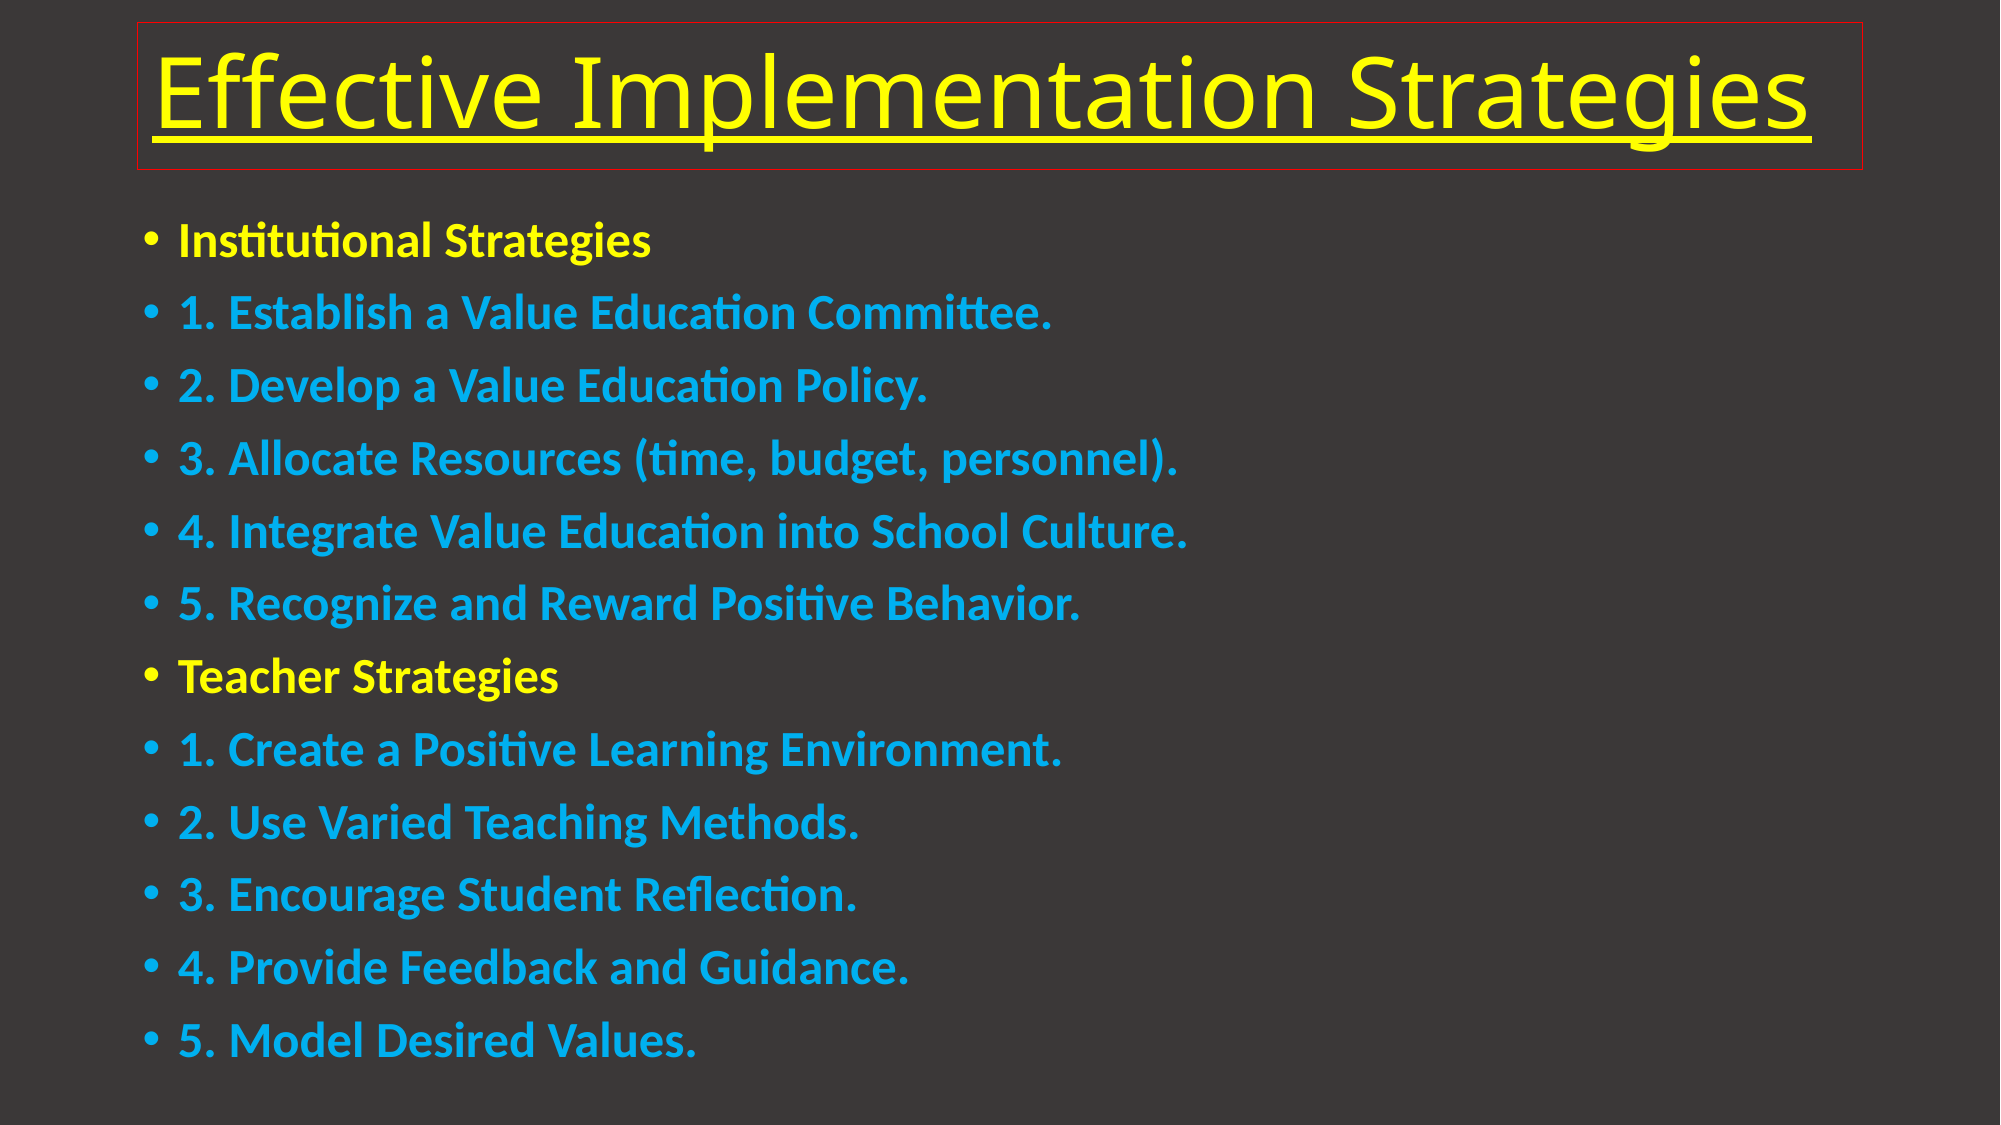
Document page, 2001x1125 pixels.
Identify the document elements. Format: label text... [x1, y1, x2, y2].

list Institutional Strategies 1. Establish a Value Education Committee. 2. Develop a Value Education Policy. 3. Allocate Resources (time, budget, personnel). 4. Integrate Value Education into School Culture. 5. Recognize and Reward Positive Behavior. Teacher Strategies 1. Create a Positive Learning Environment. 2. Use Varied Teaching Methods. 3. Encourage Student Reflection. 4. Provide Feedback and Guidance. 5. Model Desired Values. [127, 205, 1886, 1083]
title Effective Implementation Strategies [137, 22, 1863, 170]
